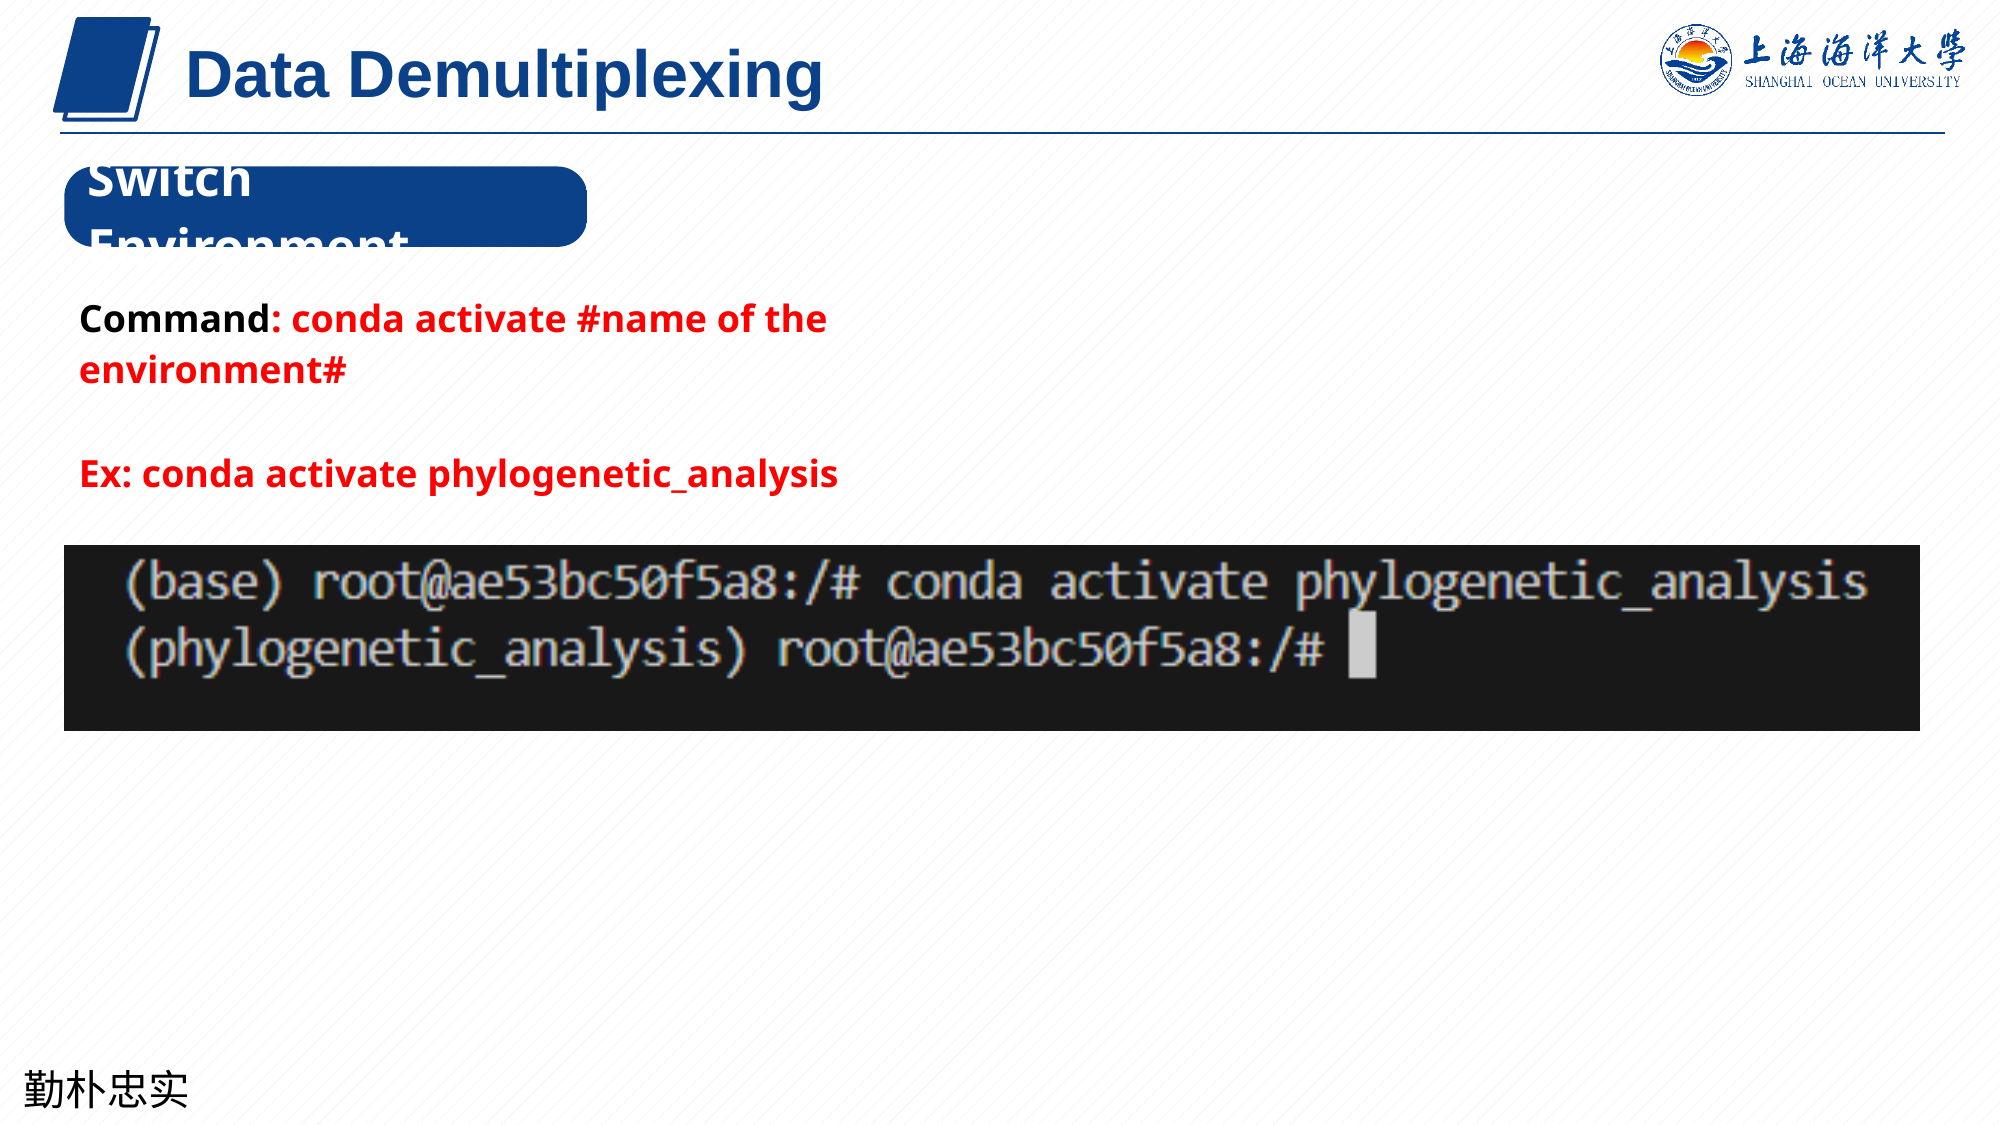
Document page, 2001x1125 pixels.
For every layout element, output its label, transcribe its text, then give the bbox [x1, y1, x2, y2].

text_box Data Demultiplexing [170, 23, 841, 118]
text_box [54, 18, 159, 120]
picture [64, 545, 1921, 731]
text_box Switch Environment [64, 166, 588, 247]
picture [1660, 24, 1965, 96]
text_box Command: conda activate #name of the environment# Ex: conda activate phylogenetic_analysis [64, 280, 1068, 503]
